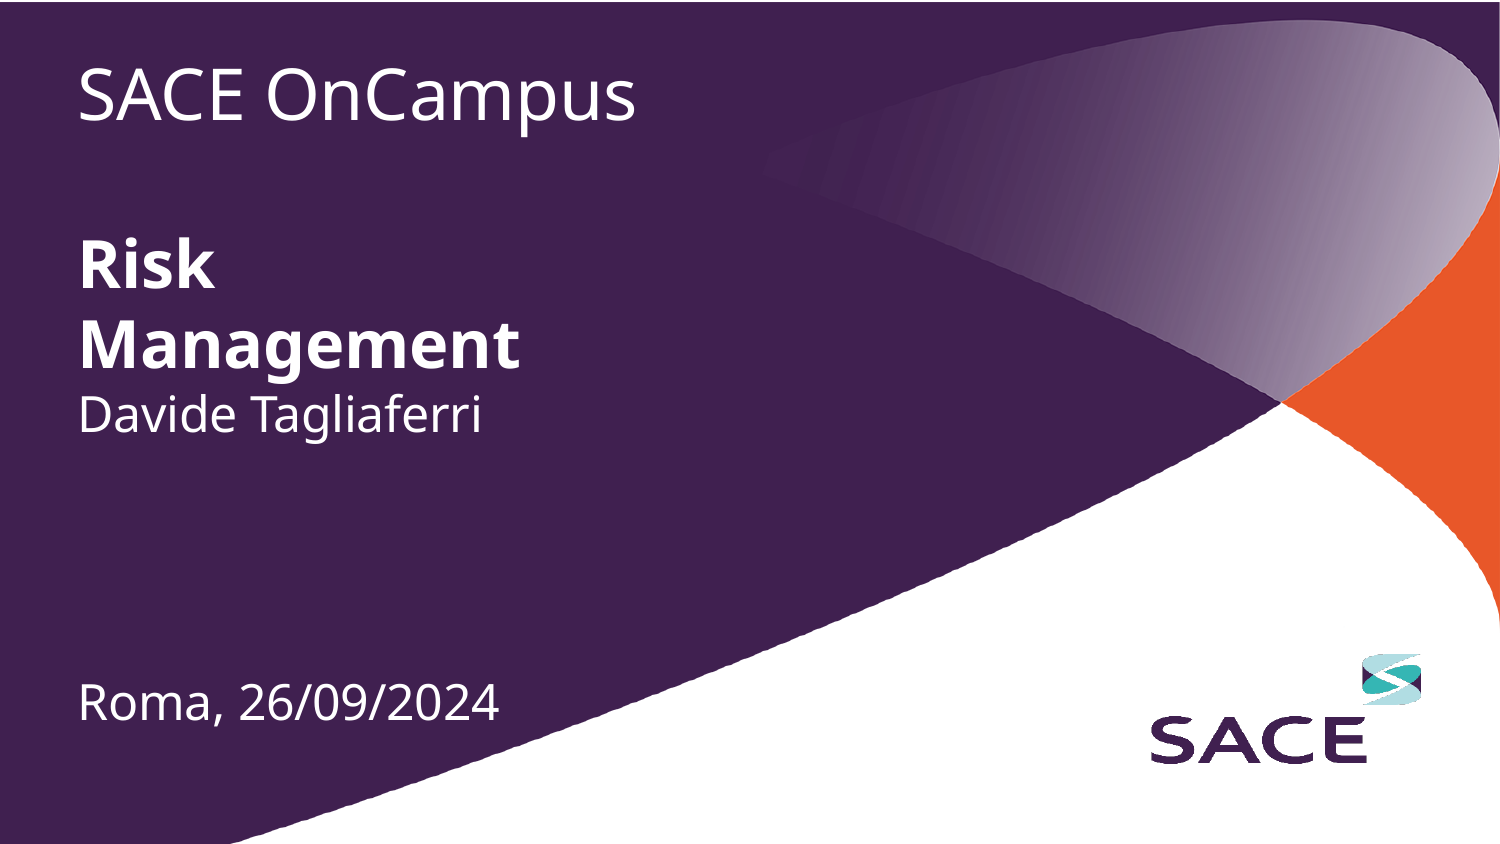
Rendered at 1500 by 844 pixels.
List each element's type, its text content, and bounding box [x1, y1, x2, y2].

text_box Risk Management Davide Tagliaferri [76, 221, 649, 443]
picture [0, 2, 1500, 844]
text_box Roma, 26/09/2024 [76, 669, 649, 731]
text_box SACE OnCampus [76, 47, 788, 135]
